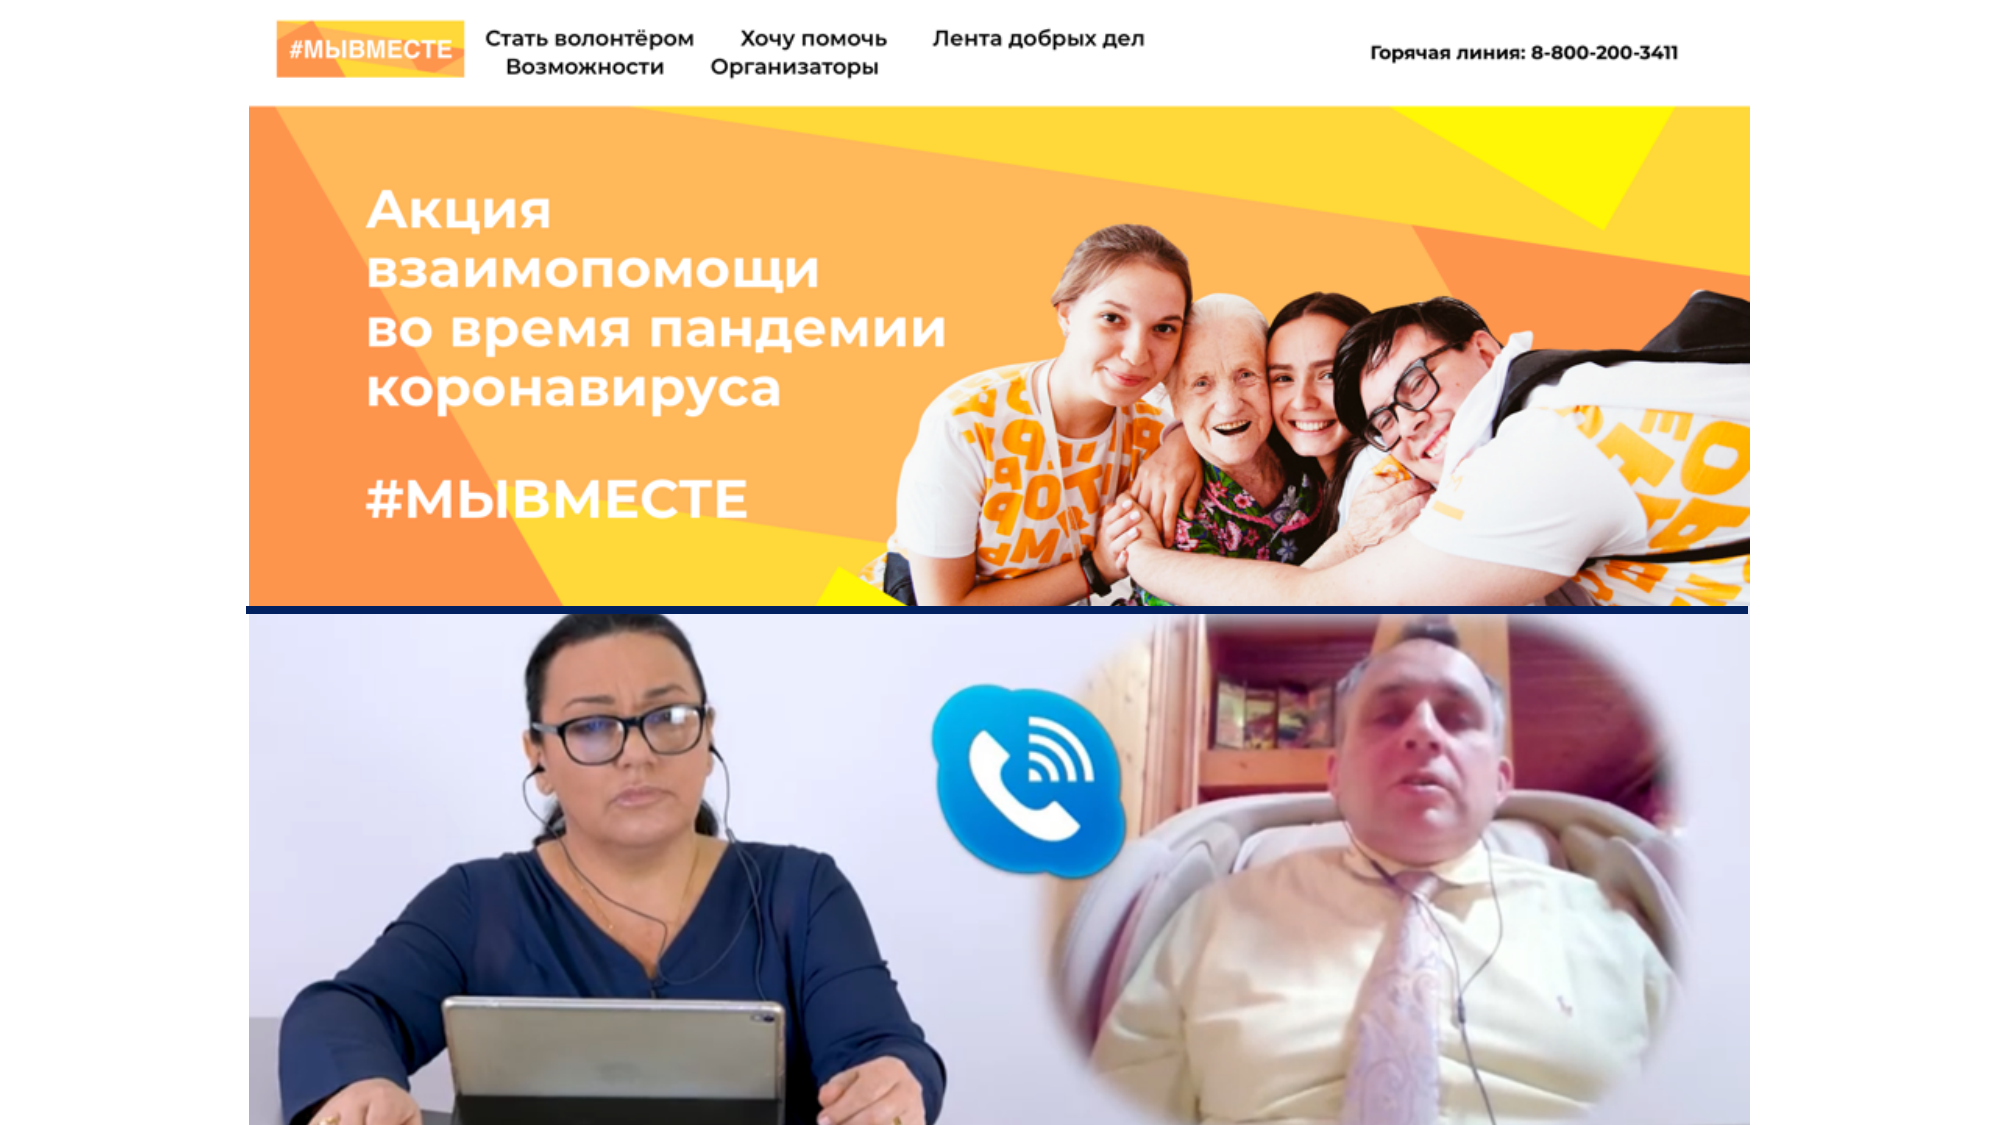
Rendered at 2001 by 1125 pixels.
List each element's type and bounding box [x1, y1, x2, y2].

picture [249, 3, 1750, 1125]
